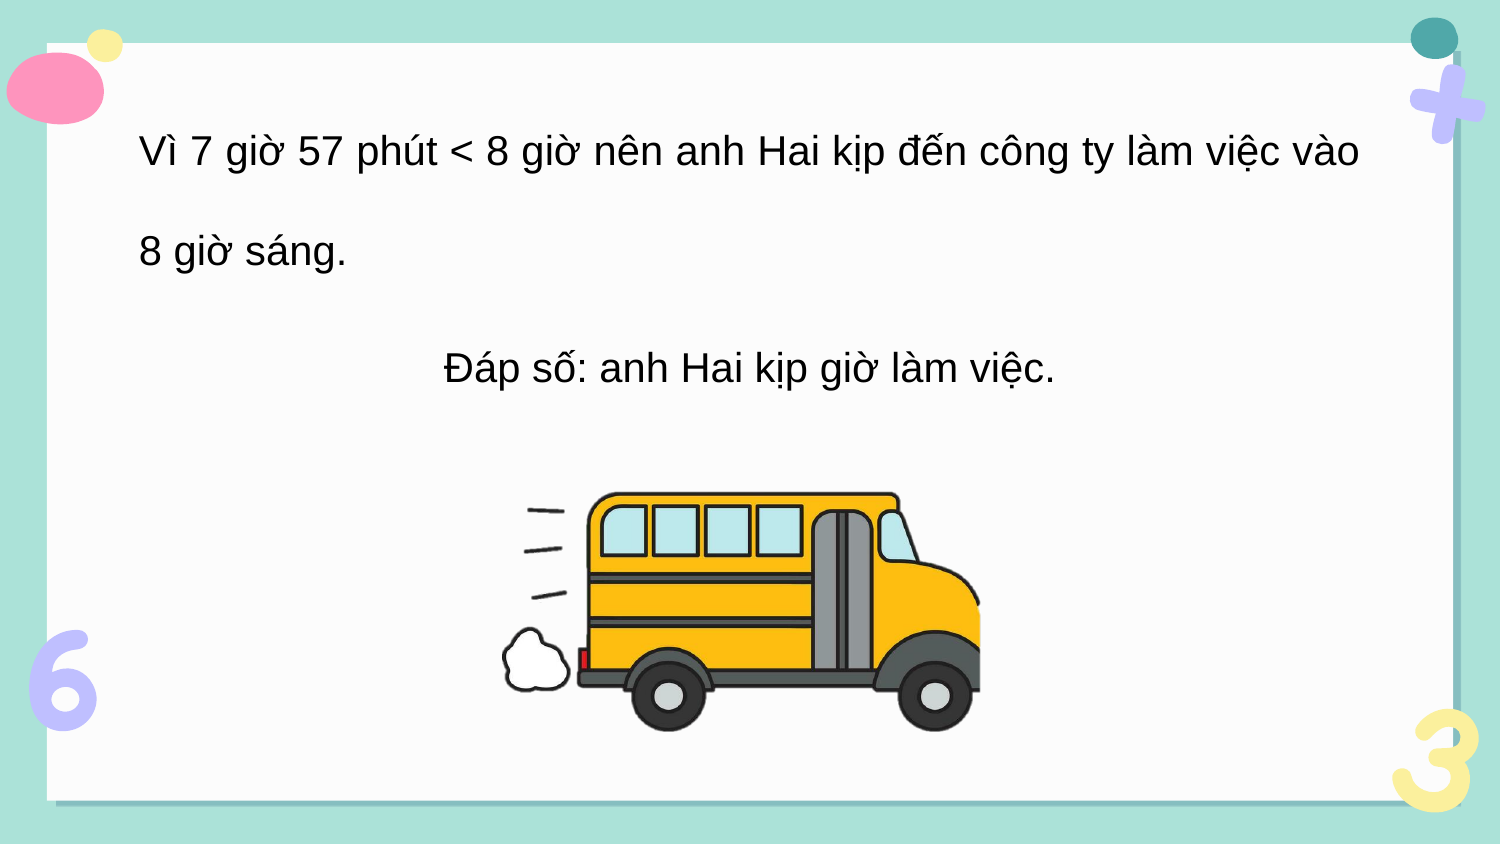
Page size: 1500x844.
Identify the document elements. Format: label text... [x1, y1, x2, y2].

text_box Vì 7 giờ 57 phút < 8 giờ nên anh Hai kịp đến công ty làm việc vào 8 giờ sáng. Đáp số: anh Hai kịp giờ làm việc. [124, 66, 1376, 398]
picture [462, 324, 1038, 844]
